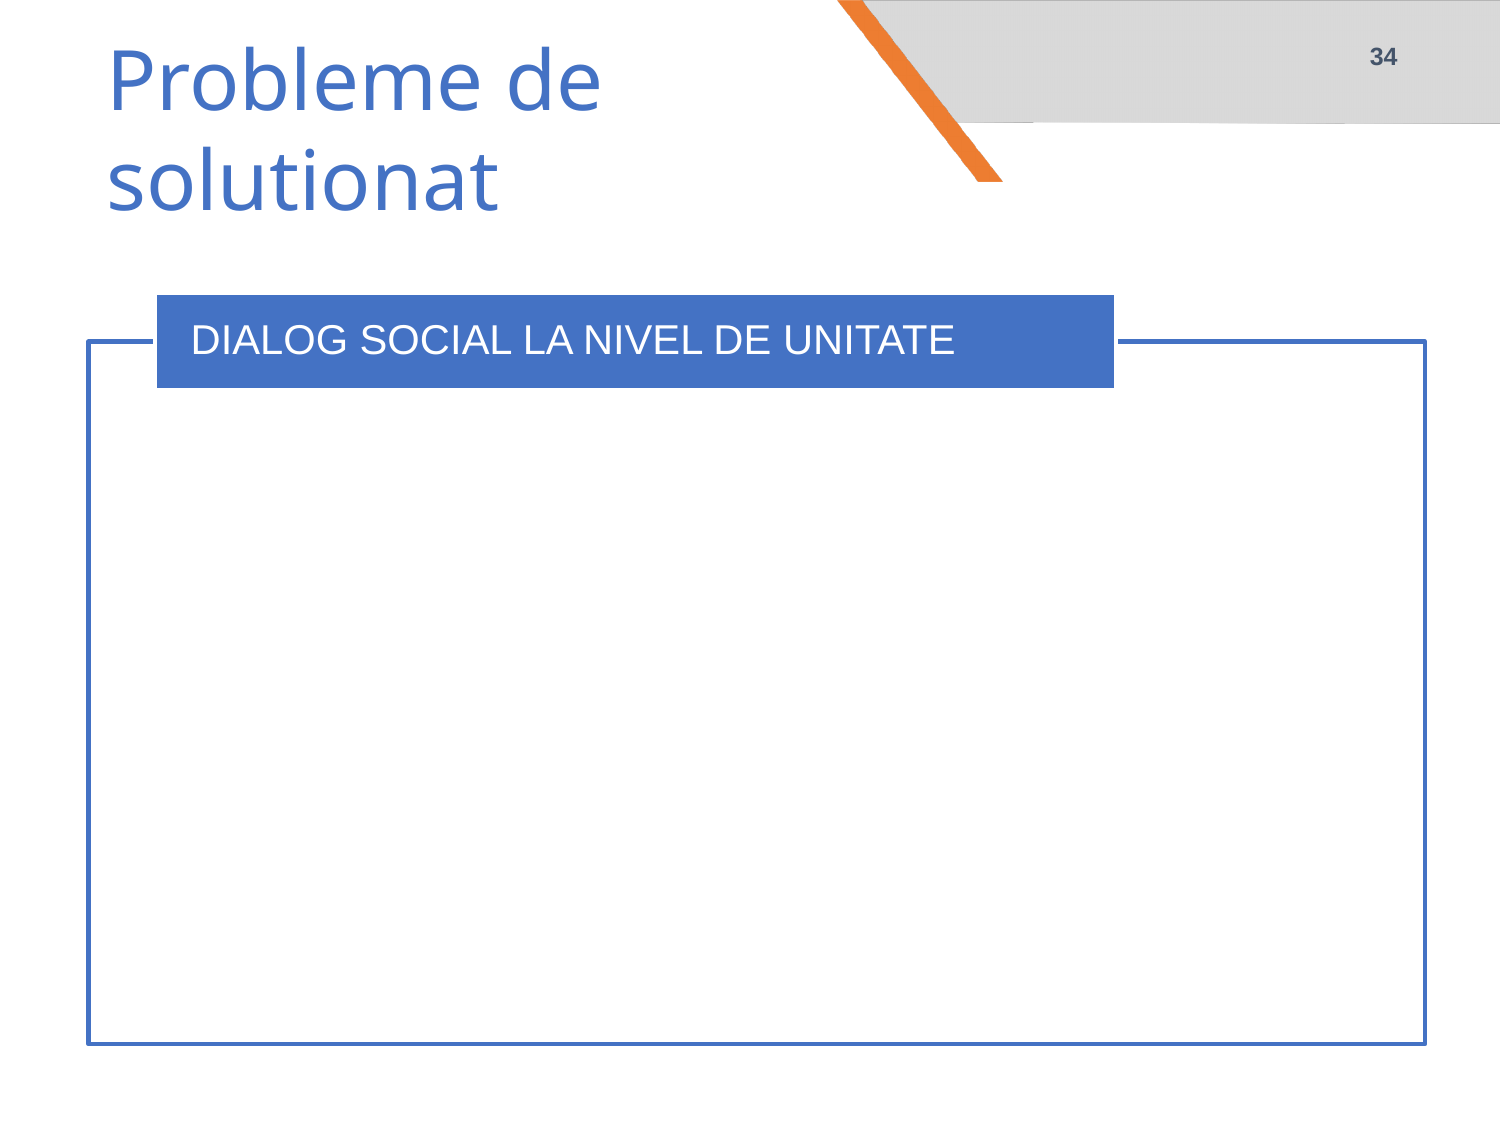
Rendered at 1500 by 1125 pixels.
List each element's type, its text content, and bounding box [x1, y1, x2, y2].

picture [837, 0, 1500, 182]
slide_number 34 [1342, 28, 1425, 78]
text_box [88, 278, 1426, 1059]
title Probleme de solutionat [76, 42, 838, 211]
